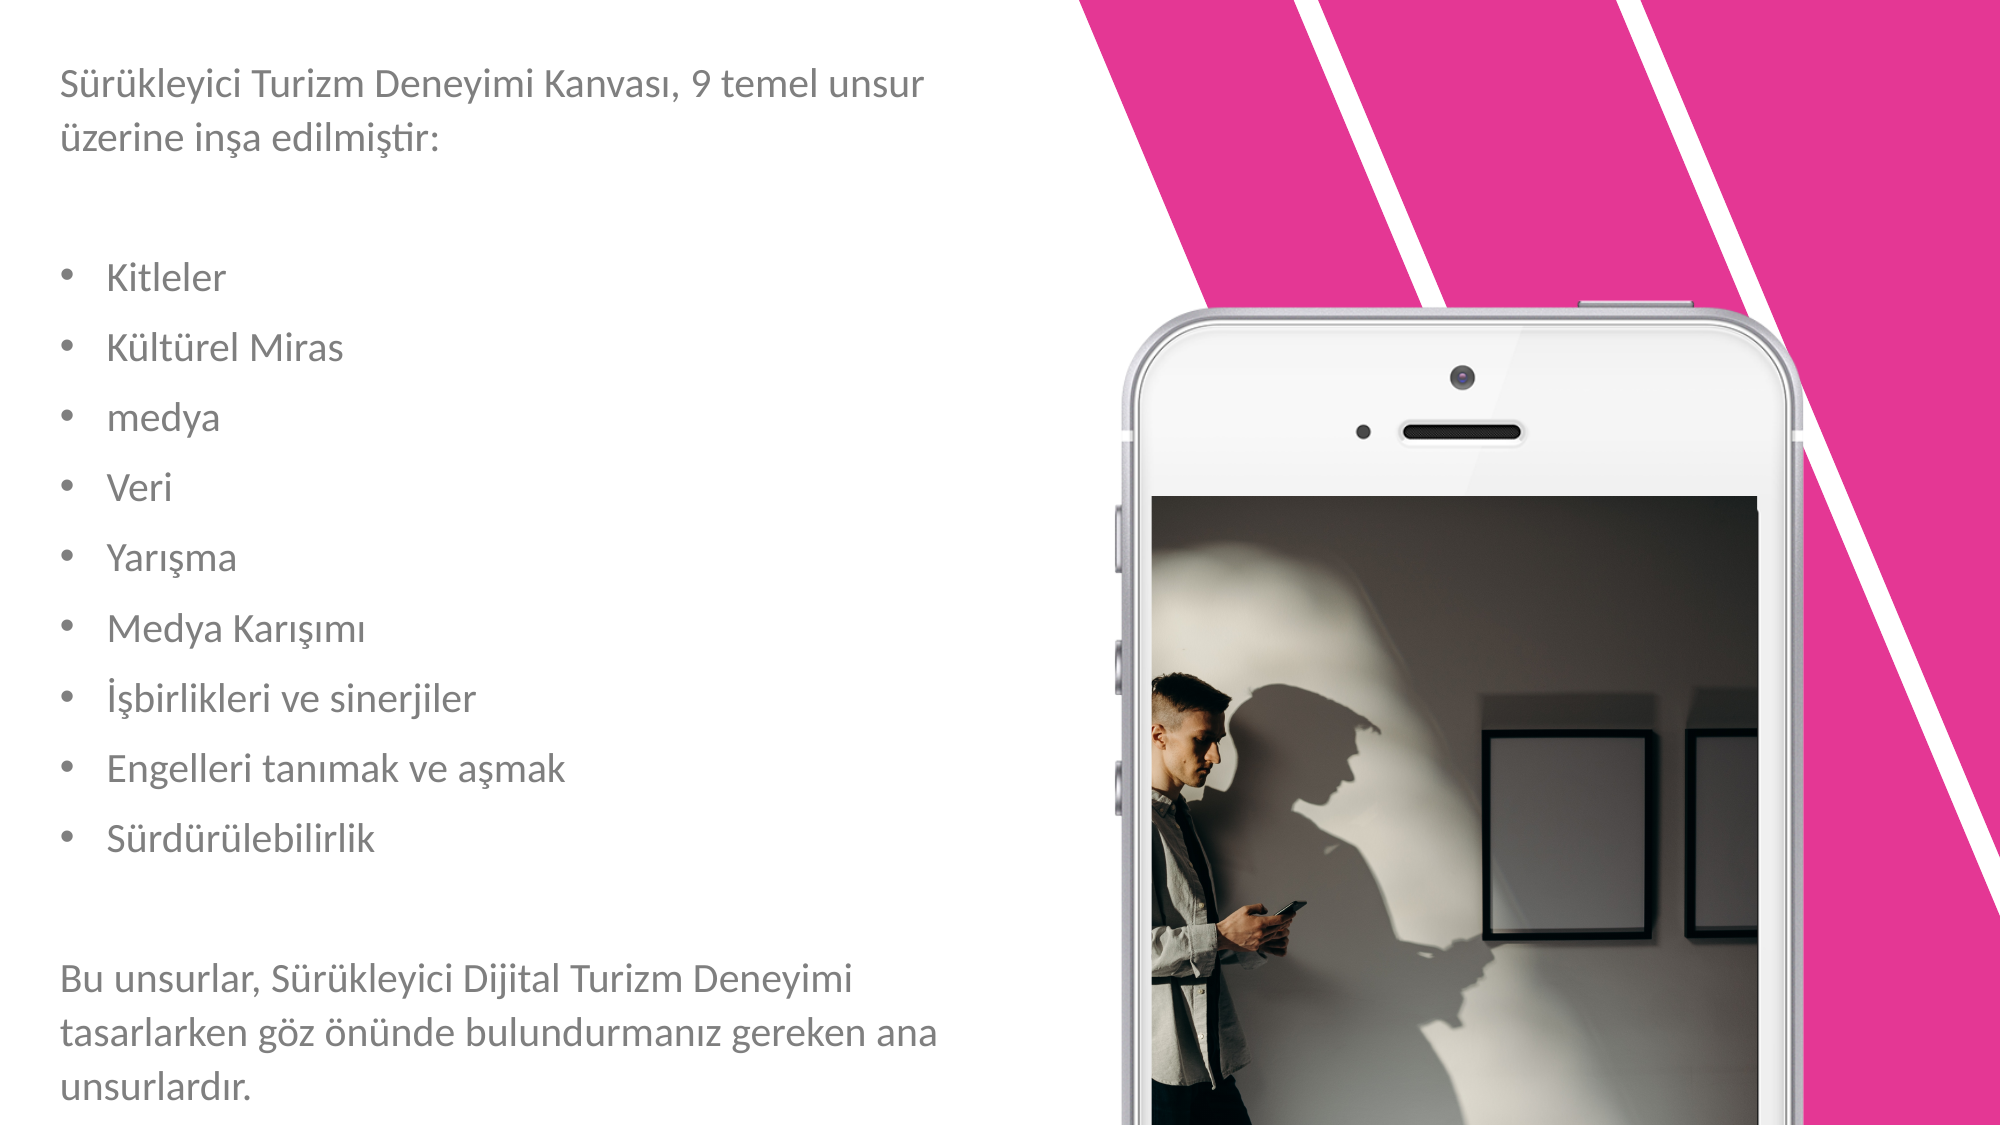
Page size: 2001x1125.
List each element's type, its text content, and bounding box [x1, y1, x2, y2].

picture [1078, 265, 1838, 1125]
list Sürükleyici Turizm Deneyimi Kanvası, 9 temel unsur üzerine inşa edilmiştir: Kitleler Kültürel Miras medya Veri Yarışma Medya Karışımı İşbirlikleri ve sinerjiler Engelleri tanımak ve aşmak Sürdürülebilirlik Bu unsurlar, Sürükleyici Dijital Turizm Deneyimi tasarlarken göz önünde bulundurmanız gereken ana unsurlardır. [44, 44, 1000, 934]
